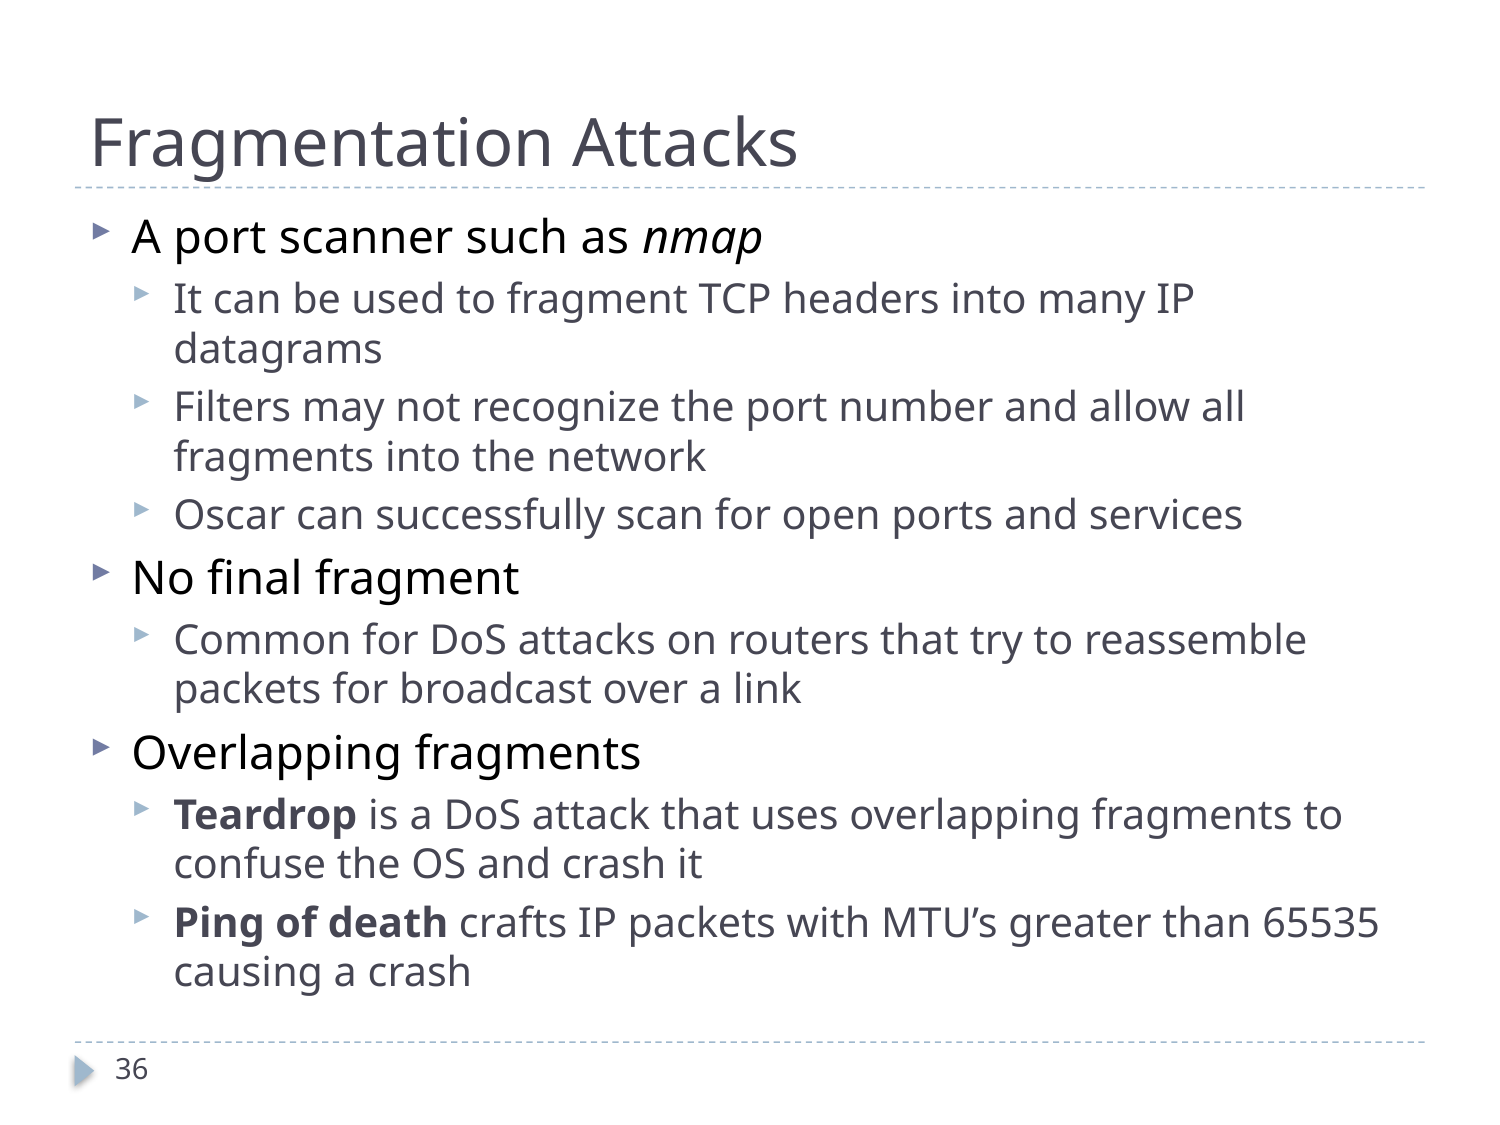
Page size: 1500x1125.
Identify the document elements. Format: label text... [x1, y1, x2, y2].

list A port scanner such as nmap It can be used to fragment TCP headers into many IP datagrams Filters may not recognize the port number and allow all fragments into the network Oscar can successfully scan for open ports and services No final fragment Common for DoS attacks on routers that try to reassemble packets for broadcast over a link Overlapping fragments Teardrop is a DoS attack that uses overlapping fragments to confuse the OS and crash it Ping of death crafts IP packets with MTU’s greater than 65535 causing a crash [75, 200, 1425, 1010]
slide_number 36 [100, 1042, 426, 1103]
title Fragmentation Attacks [75, 24, 1425, 188]
